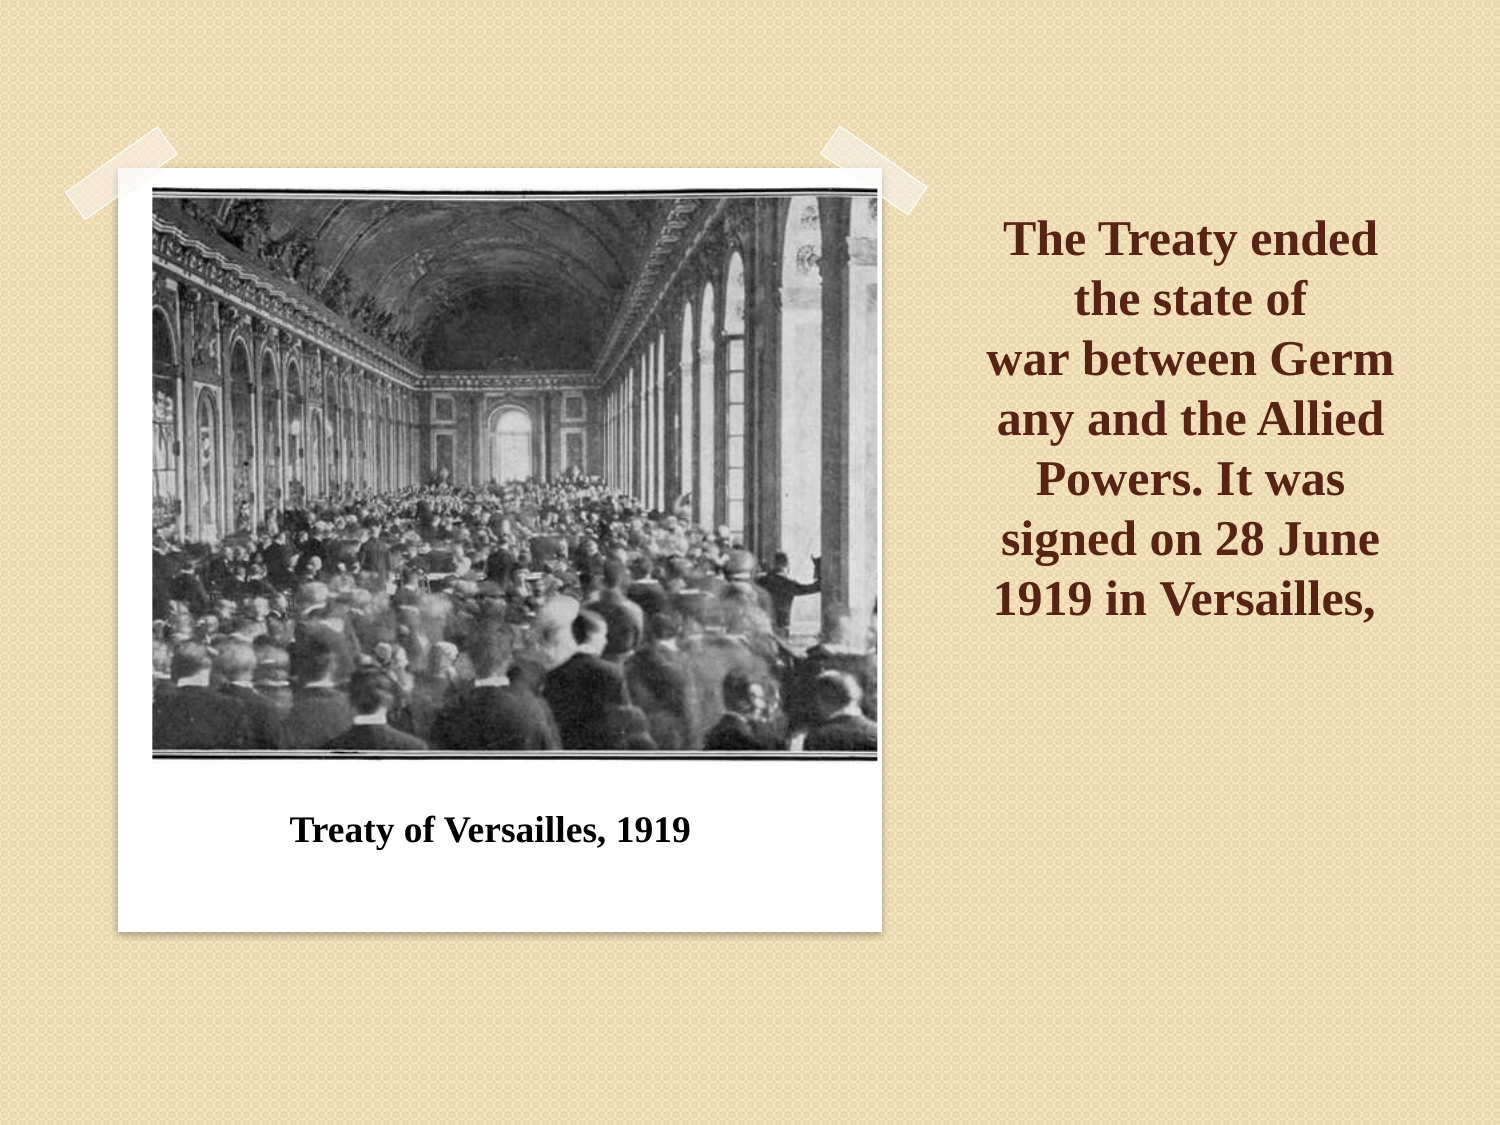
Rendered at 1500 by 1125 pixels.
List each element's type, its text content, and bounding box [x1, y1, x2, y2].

title The Treaty ended the state of war between Germany and the Allied Powers. It was signed on 28 June 1919 in Versailles, [965, 174, 1416, 633]
picture [152, 187, 878, 765]
list Treaty of Versailles, 1919 [137, 787, 863, 913]
